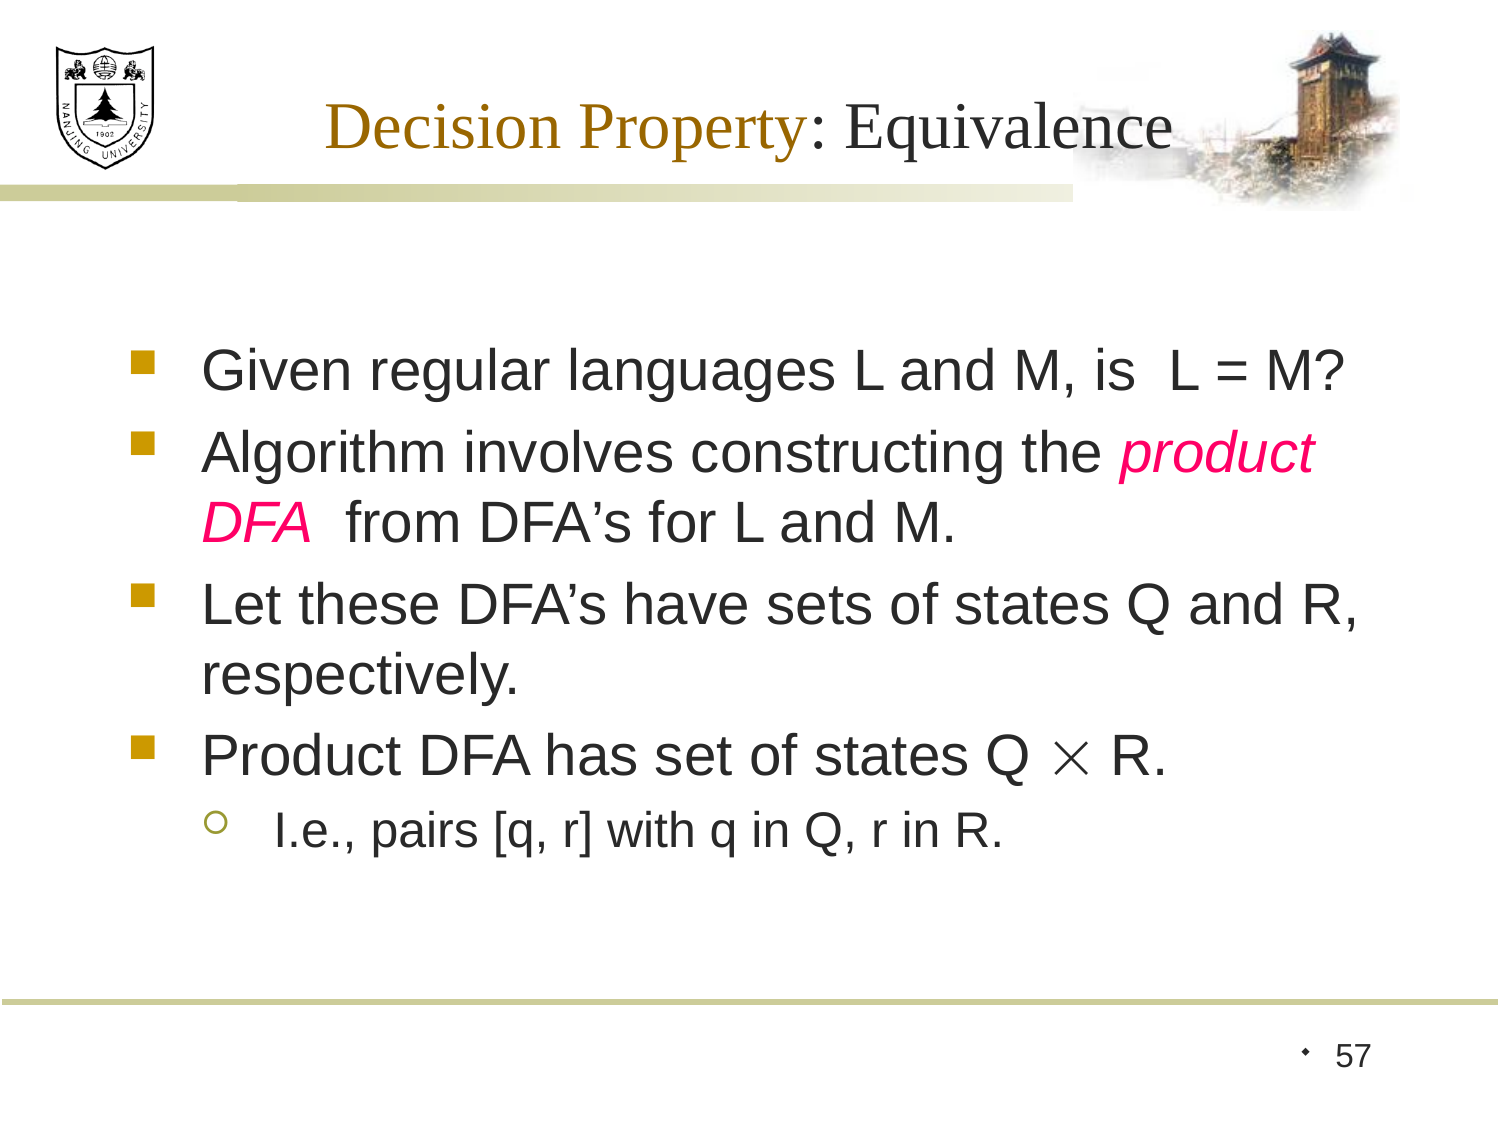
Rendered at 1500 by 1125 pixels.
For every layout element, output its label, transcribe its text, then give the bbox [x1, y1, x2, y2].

picture [1073, 30, 1400, 51]
picture [50, 42, 160, 51]
list Given regular languages L and M, is L = M? Algorithm involves constructing the product DFA from DFA’s for L and M. Let these DFA’s have sets of states Q and R, respectively. Product DFA has set of states Q  R. I.e., pairs [q, r] with q in Q, r in R. [112, 324, 1388, 1050]
picture [1388, 999, 1498, 1005]
picture [1073, 170, 1400, 211]
slide_number 57 [1234, 1050, 1388, 1107]
picture [2, 999, 112, 1005]
title Decision Property: Equivalence [0, 51, 1500, 170]
